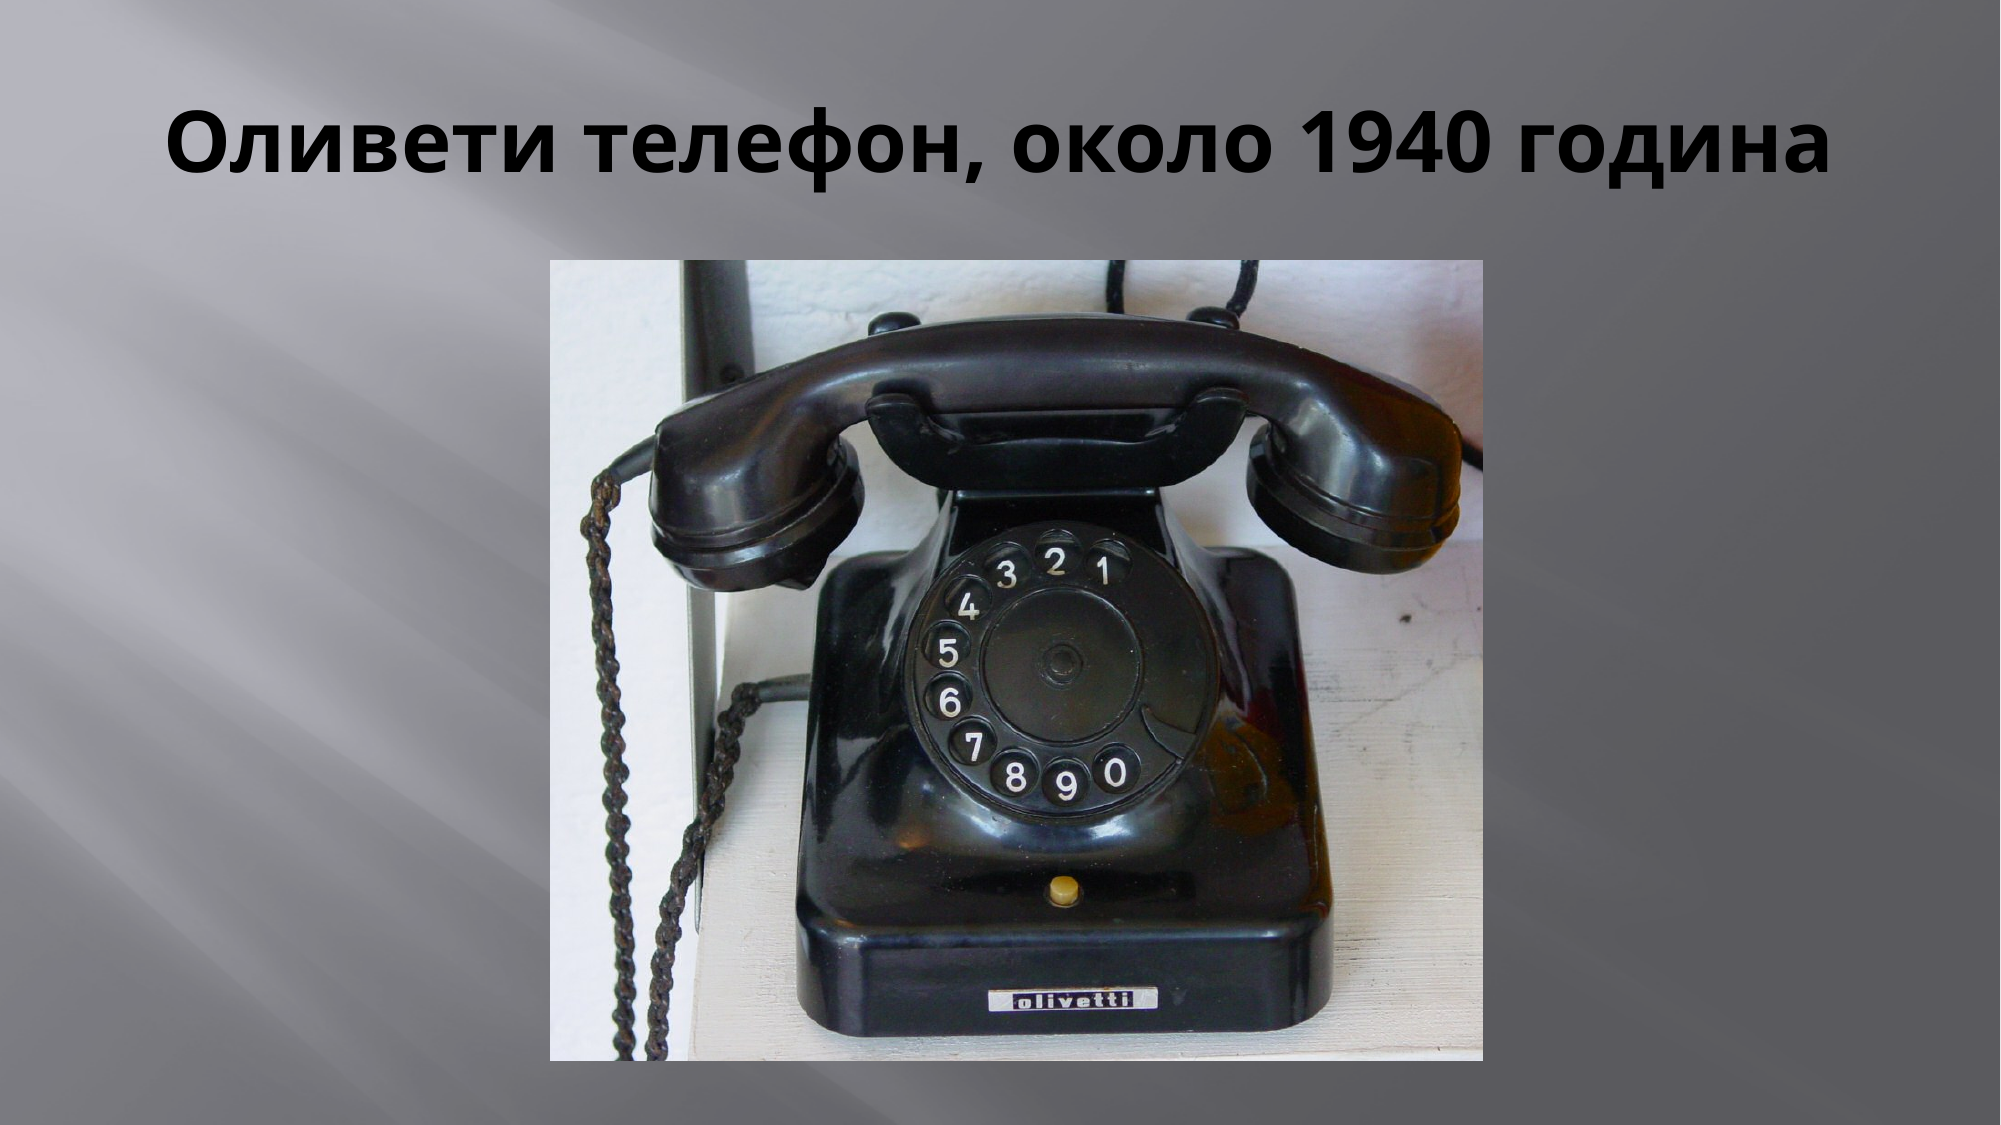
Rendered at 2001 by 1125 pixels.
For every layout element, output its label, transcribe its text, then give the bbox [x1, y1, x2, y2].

title Оливети телефон, около 1940 година [99, 45, 1900, 233]
picture [550, 259, 1484, 1061]
